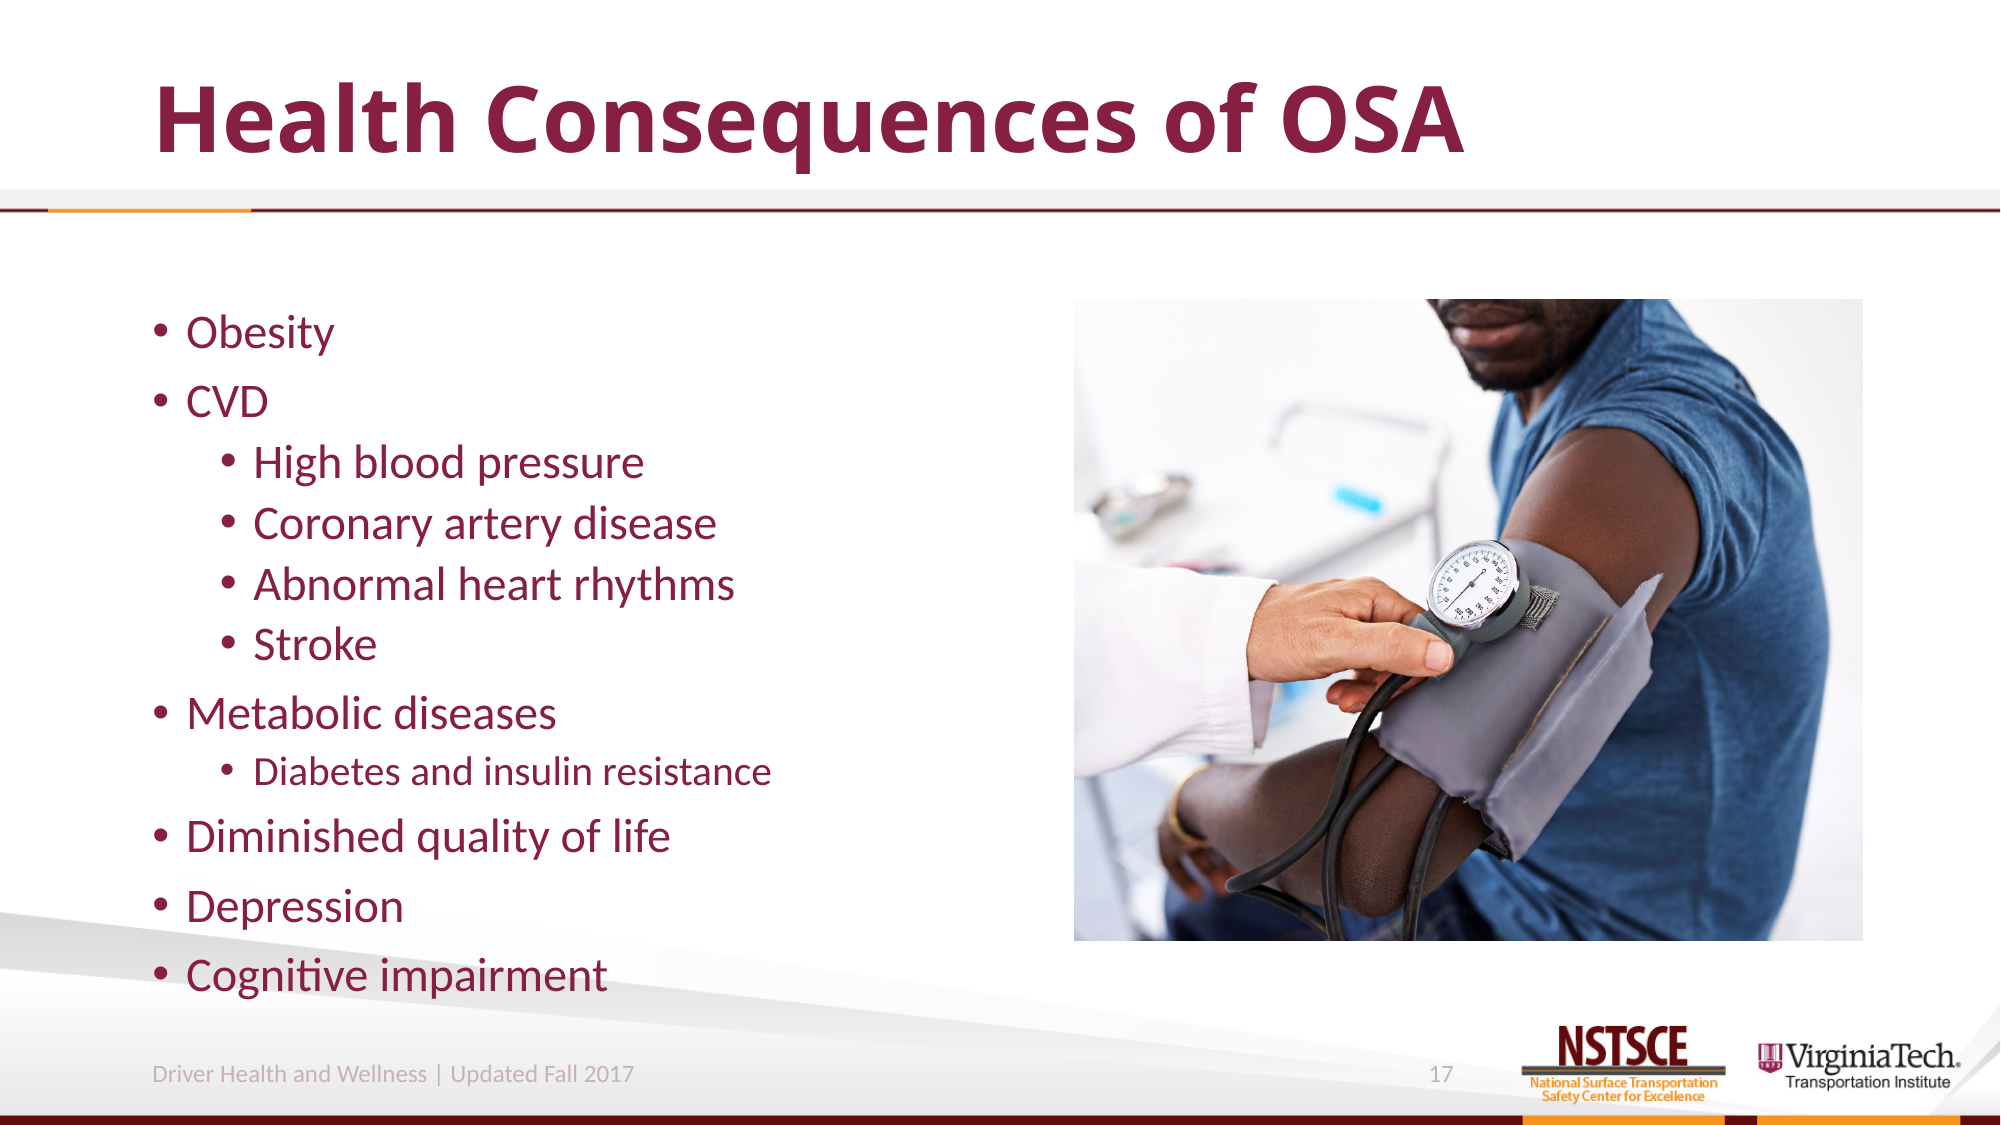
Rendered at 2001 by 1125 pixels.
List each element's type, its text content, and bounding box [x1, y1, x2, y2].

slide_number 17 [1413, 1042, 1724, 1103]
slide_number Driver Health and Wellness | Updated Fall 2017 [137, 1042, 702, 1103]
title Health Consequences of OSA [137, 14, 1863, 232]
picture [0, 0, 2001, 1125]
list Obesity CVD High blood pressure Coronary artery disease Abnormal heart rhythms Stroke Metabolic diseases Diabetes and insulin resistance Diminished quality of life Depression Cognitive impairment [137, 299, 927, 1014]
